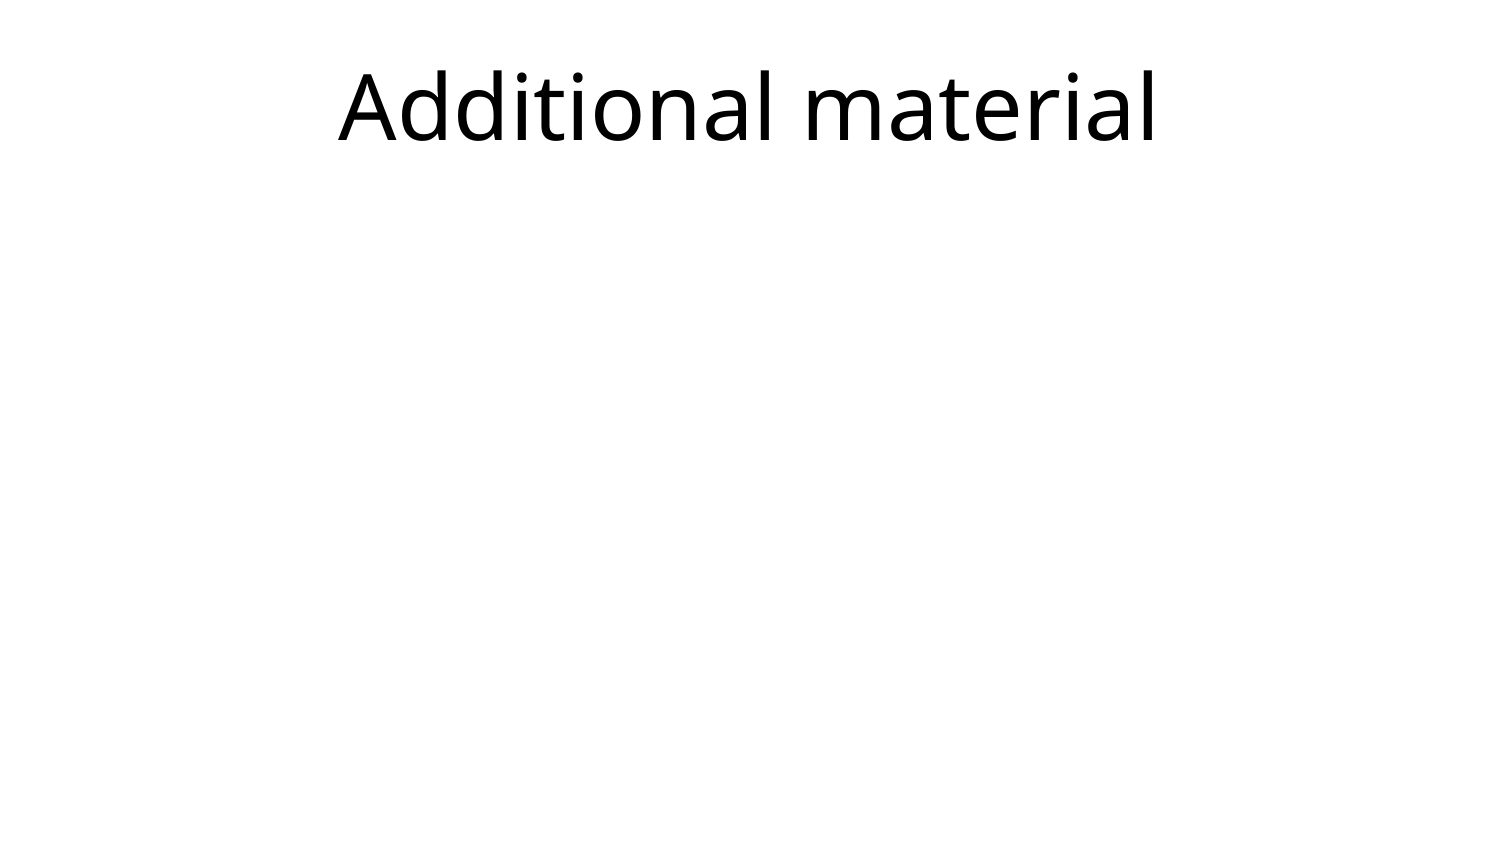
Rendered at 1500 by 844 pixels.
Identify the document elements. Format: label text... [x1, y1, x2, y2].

title Additional material [75, 33, 1425, 175]
